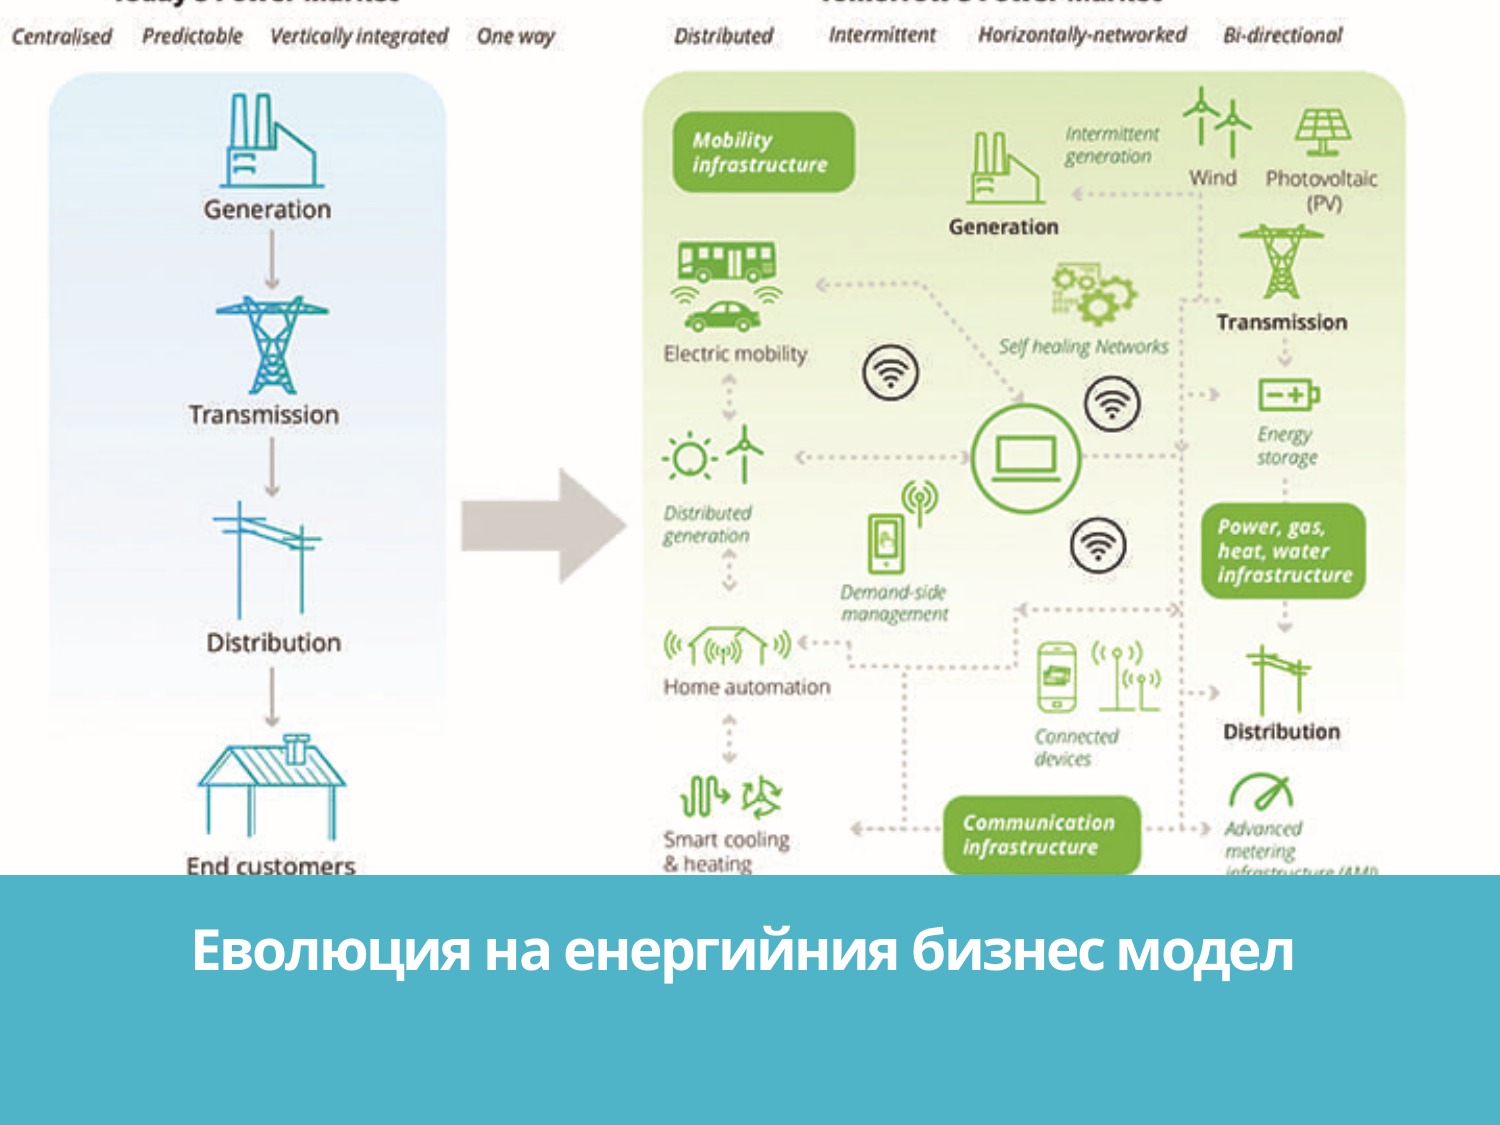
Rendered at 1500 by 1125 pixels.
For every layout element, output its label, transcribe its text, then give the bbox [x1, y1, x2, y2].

picture [0, 0, 1500, 875]
title Еволюция на енергийния бизнес модел [79, 916, 1407, 990]
